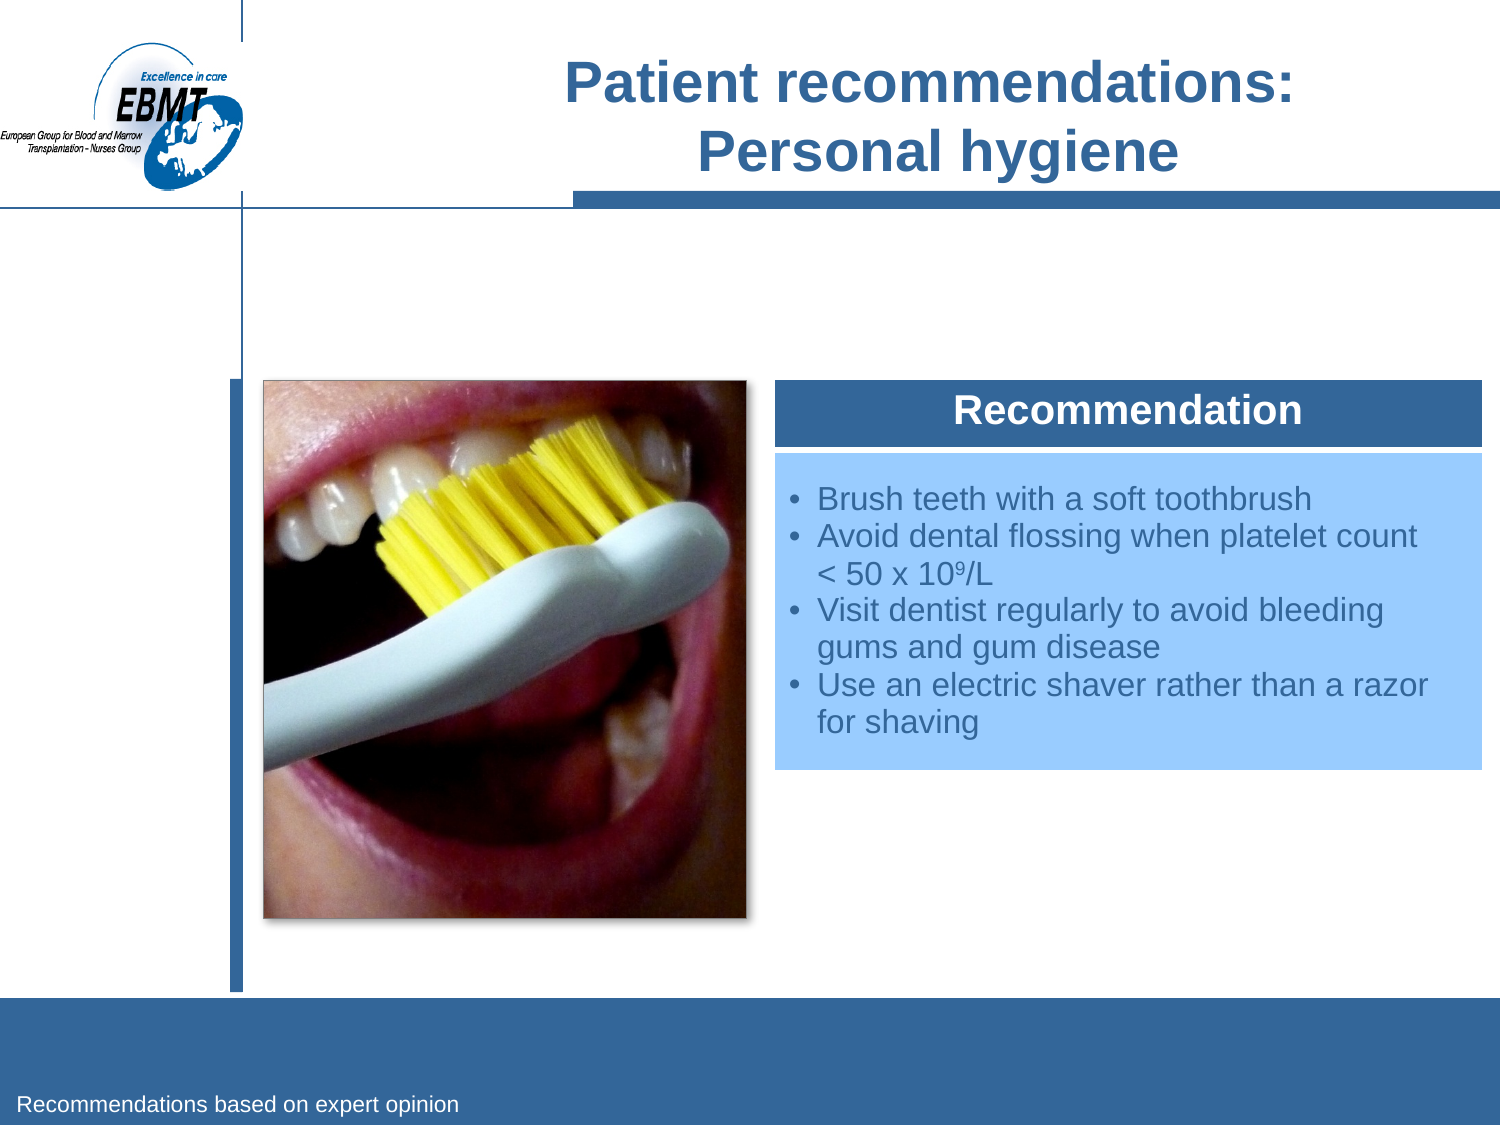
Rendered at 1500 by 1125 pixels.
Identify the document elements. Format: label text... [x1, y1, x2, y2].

table_header Recommendation [775, 380, 1482, 447]
text_box Recommendations based on expert opinion [1, 1082, 475, 1125]
table_cell Brush teeth with a soft toothbrush Avoid dental flossing when platelet count < 50 x 109/L Visit dentist regularly to avoid bleeding gums and gum disease Use an electric shaver rather than a razor for shaving [775, 453, 1482, 770]
picture [262, 380, 747, 919]
title Patient recommendations: Personal hygiene [407, 66, 1471, 162]
picture [0, 42, 243, 191]
